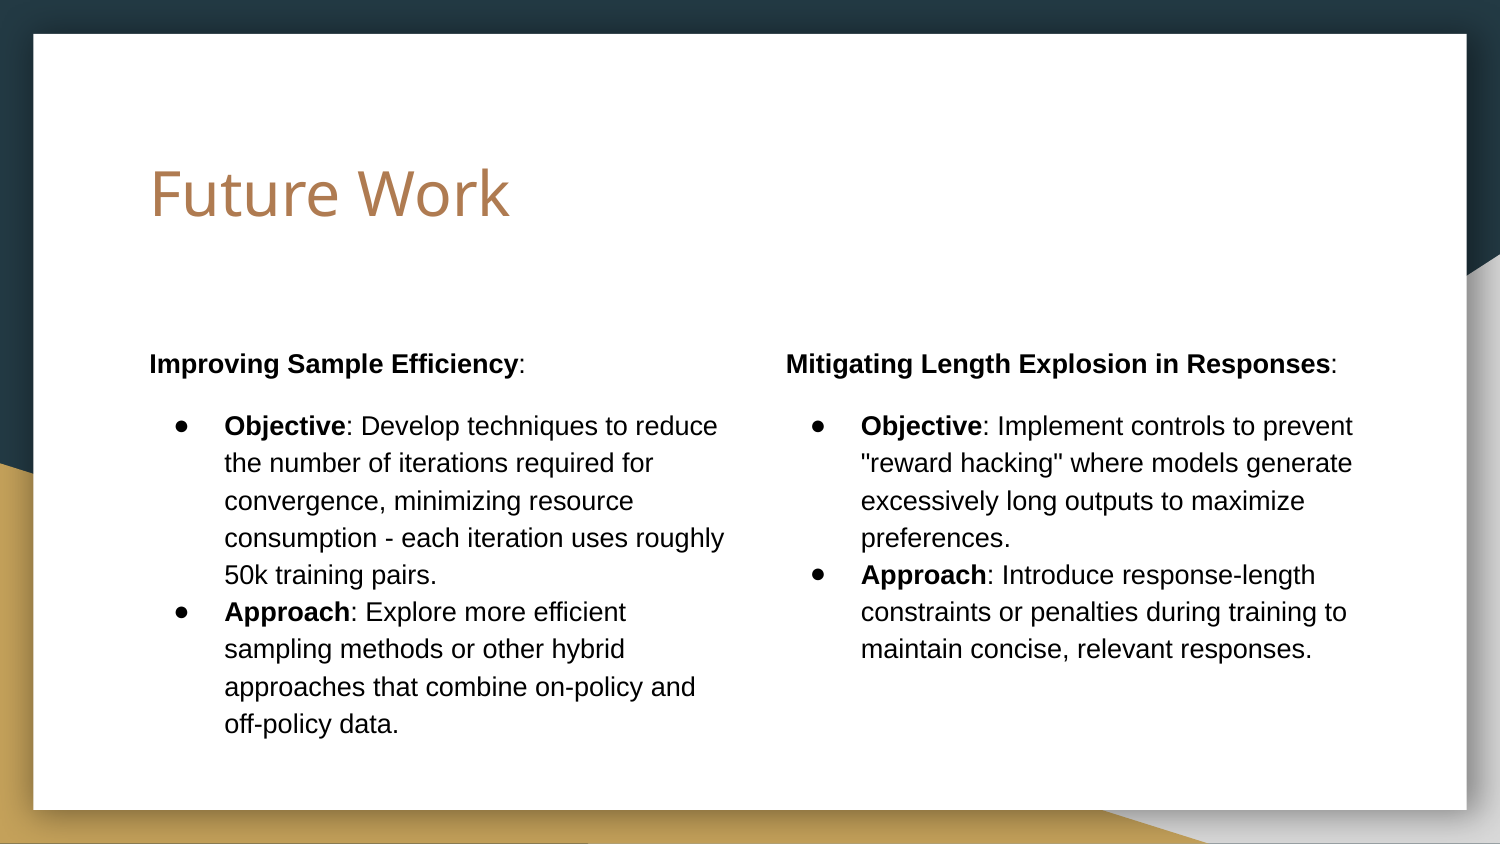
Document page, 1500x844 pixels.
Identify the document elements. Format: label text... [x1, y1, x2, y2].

list Improving Sample Efficiency: Objective: Develop techniques to reduce the number of iterations required for convergence, minimizing resource consumption - each iteration uses roughly 50k training pairs. Approach: Explore more efficient sampling methods or other hybrid approaches that combine on-policy and off-policy data. [134, 326, 750, 779]
list Mitigating Length Explosion in Responses: Objective: Implement controls to prevent "reward hacking" where models generate excessively long outputs to maximize preferences. Approach: Introduce response-length constraints or penalties during training to maintain concise, relevant responses. [770, 326, 1429, 779]
title Future Work [134, 138, 1366, 296]
